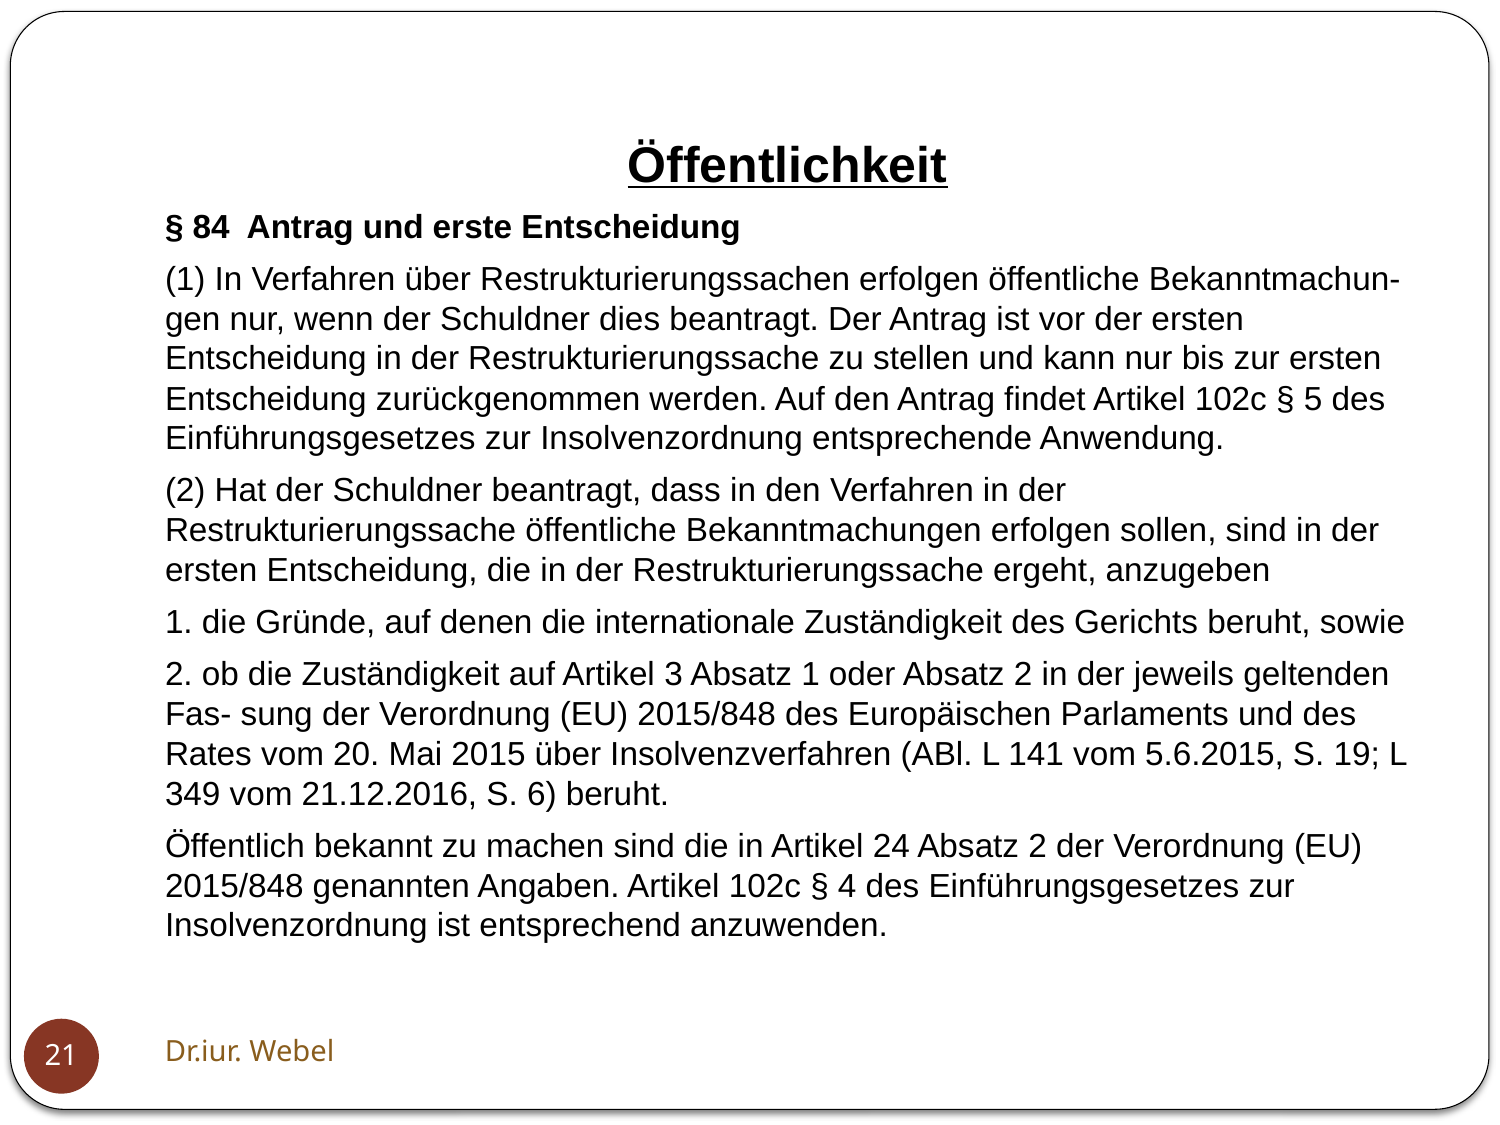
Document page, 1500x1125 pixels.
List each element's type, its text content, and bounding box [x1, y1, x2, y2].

footer Dr.iur. Webel [150, 1012, 939, 1088]
slide_number 21 [23, 1018, 99, 1094]
list Öffentlichkeit § 84 Antrag und erste Entscheidung (1) In Verfahren über Restrukturierungssachen erfolgen öffentliche Bekanntmachun- gen nur, wenn der Schuldner dies beantragt. Der Antrag ist vor der ersten Entscheidung in der Restrukturierungssache zu stellen und kann nur bis zur ersten Entscheidung zurückgenommen werden. Auf den Antrag findet Artikel 102c § 5 des Einführungsgesetzes zur Insolvenzordnung entsprechende Anwendung. (2) Hat der Schuldner beantragt, dass in den Verfahren in der Restrukturierungssache öffentliche Bekanntmachungen erfolgen sollen, sind in der ersten Entscheidung, die in der Restrukturierungssache ergeht, anzugeben 1. die Gründe, auf denen die internationale Zuständigkeit des Gerichts beruht, sowie 2. ob die Zuständigkeit auf Artikel 3 Absatz 1 oder Absatz 2 in der jeweils geltenden Fas- sung der Verordnung (EU) 2015/848 des Europäischen Parlaments und des Rates vom 20. Mai 2015 über Insolvenzverfahren (ABl. L 141 vom 5.6.2015, S. 19; L 349 vom 21.12.2016, S. 6) beruht. Öffentlich bekannt zu machen sind die in Artikel 24 Absatz 2 der Verordnung (EU) 2015/848 genannten Angaben. Artikel 102c § 4 des Einführungsgesetzes zur Insolvenzordnung ist entsprechend anzuwenden. [150, 125, 1425, 988]
